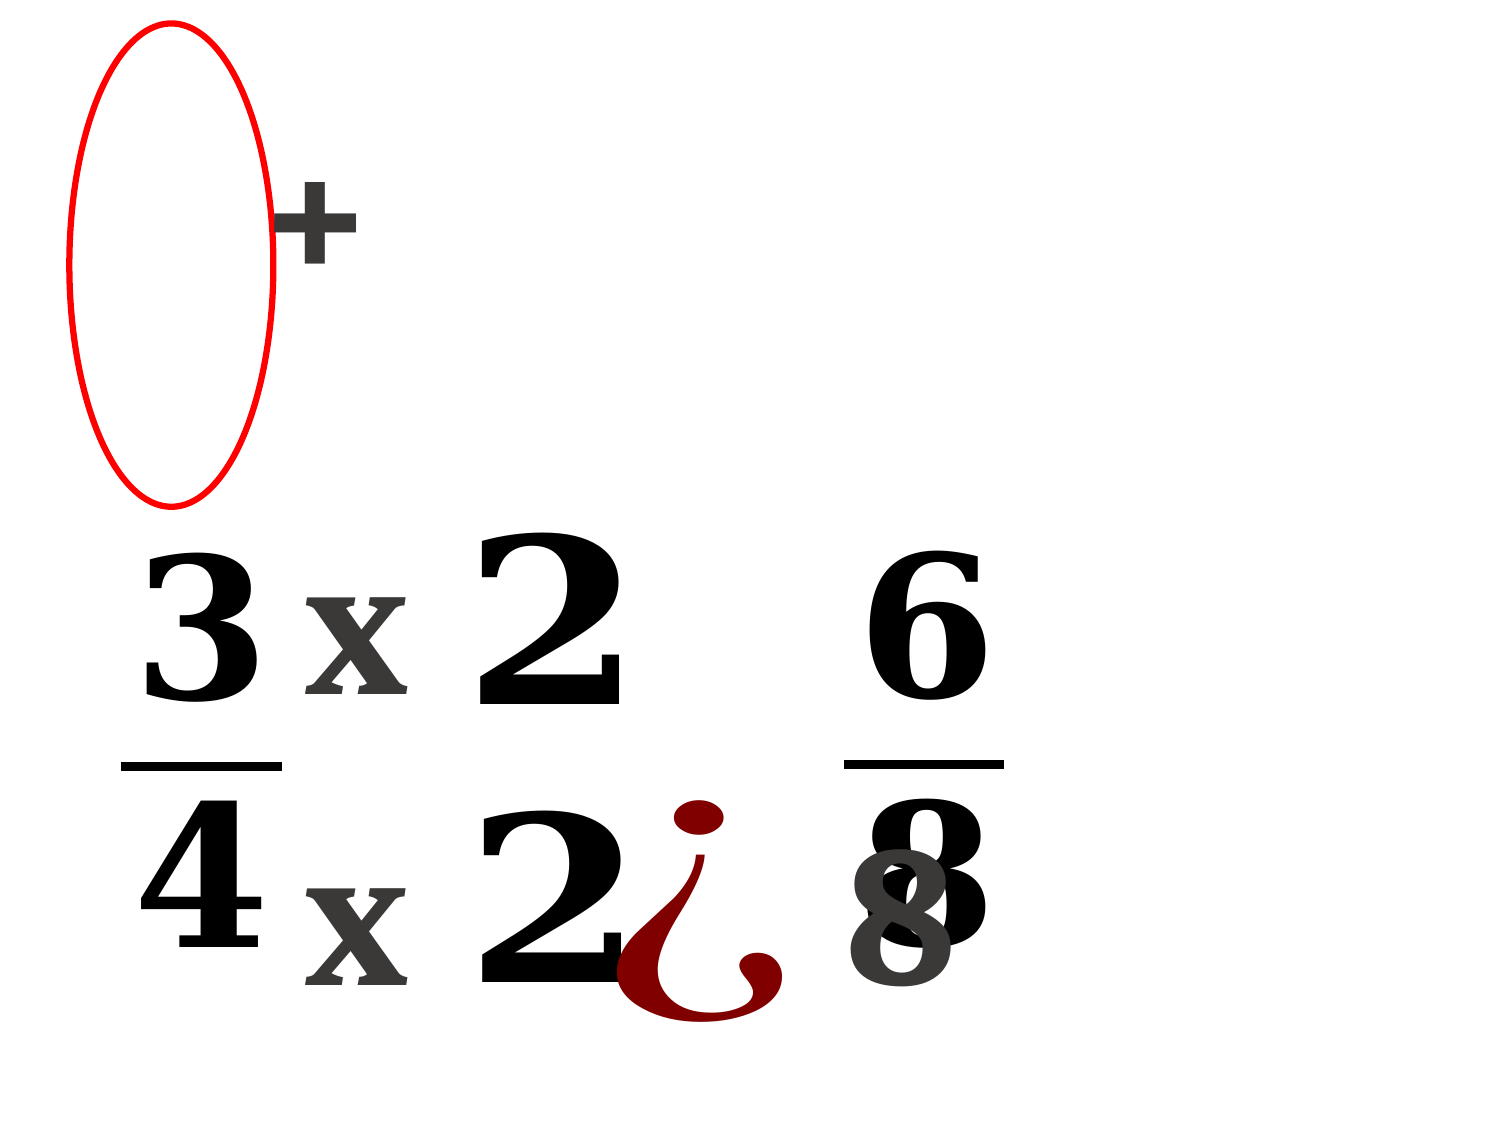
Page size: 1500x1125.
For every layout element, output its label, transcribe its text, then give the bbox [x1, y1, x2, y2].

text_box [68, 22, 275, 508]
text_box x [289, 778, 443, 1033]
text_box 8 [830, 778, 985, 1033]
text_box x [289, 486, 443, 742]
